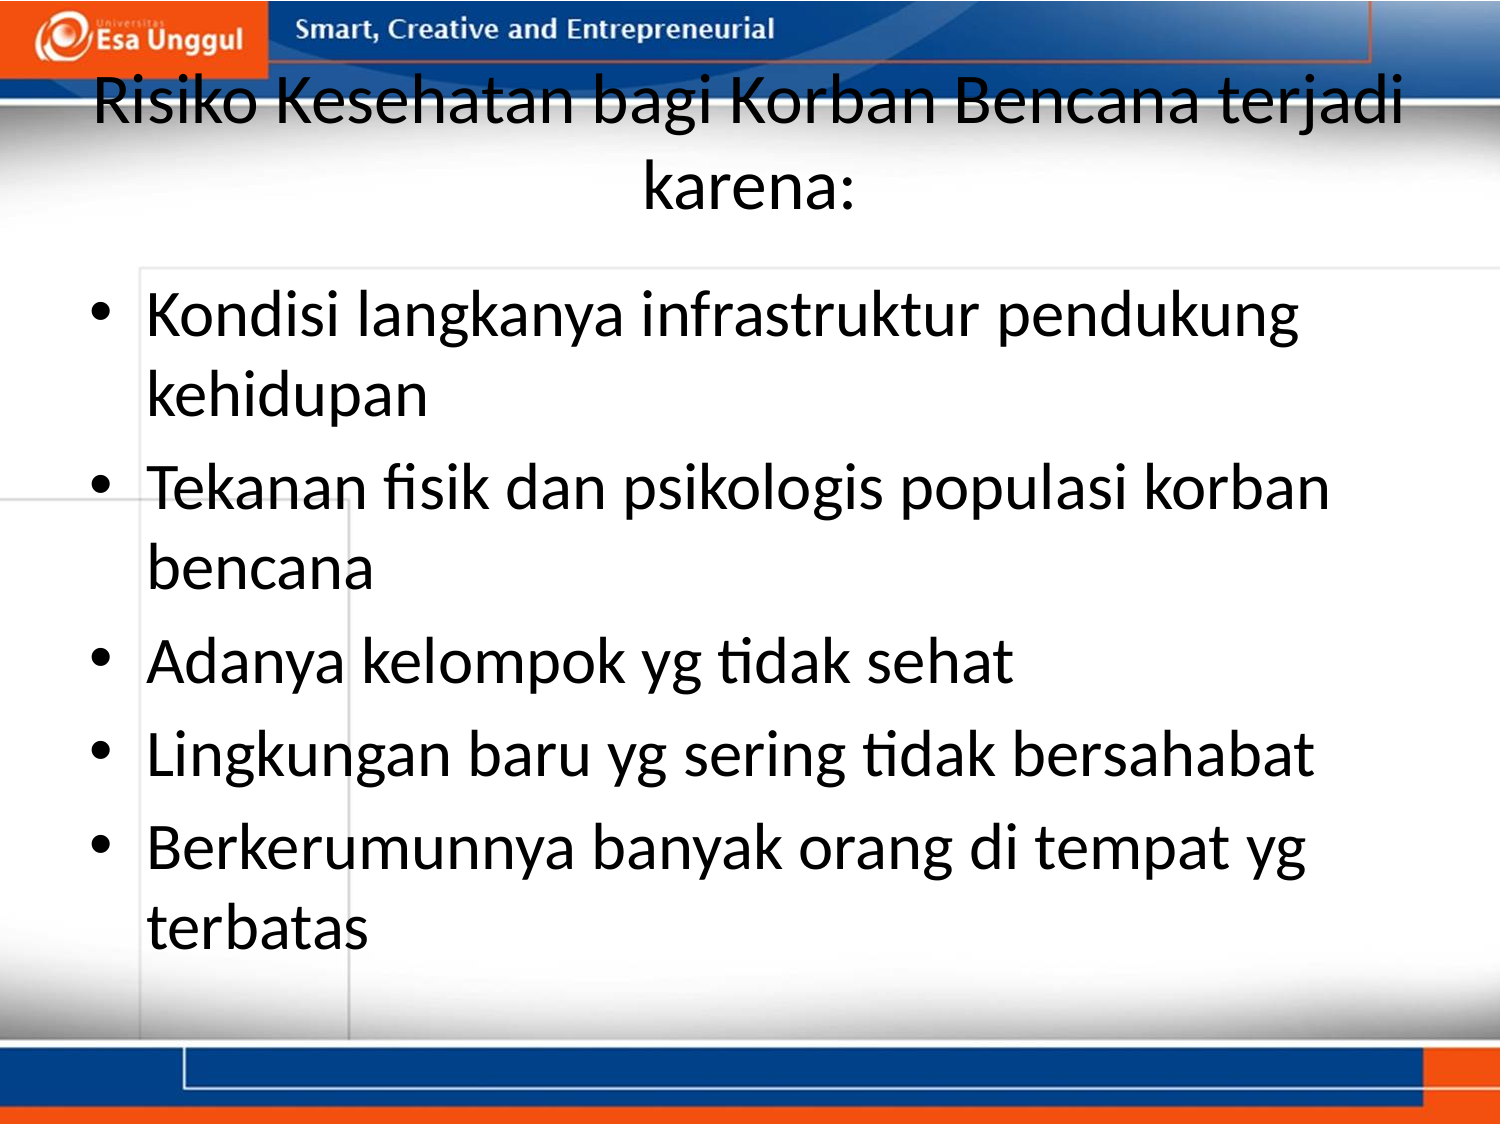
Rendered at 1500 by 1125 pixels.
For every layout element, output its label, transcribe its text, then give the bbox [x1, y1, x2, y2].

picture [0, 1, 1500, 1124]
title Risiko Kesehatan bagi Korban Bencana terjadi karena: [75, 45, 1425, 233]
list Kondisi langkanya infrastruktur pendukung kehidupan Tekanan fisik dan psikologis populasi korban bencana Adanya kelompok yg tidak sehat Lingkungan baru yg sering tidak bersahabat Berkerumunnya banyak orang di tempat yg terbatas [75, 262, 1425, 1005]
